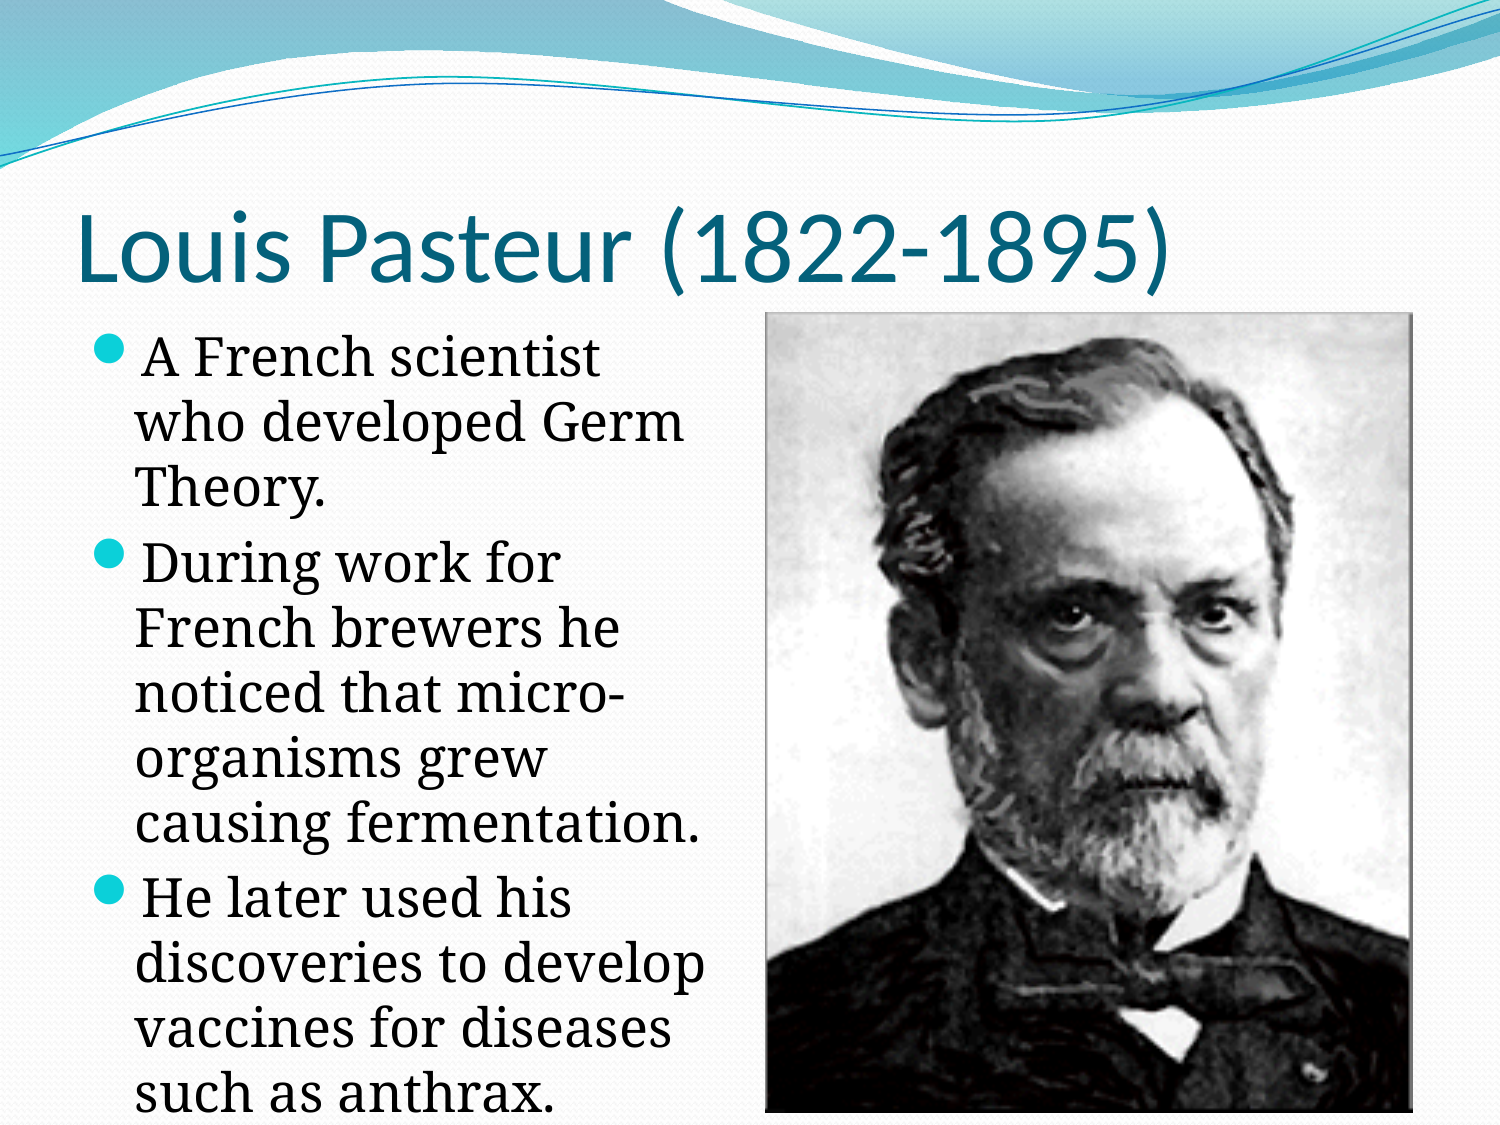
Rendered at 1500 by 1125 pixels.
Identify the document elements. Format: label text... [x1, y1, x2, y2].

title Louis Pasteur (1822-1895) [75, 115, 1425, 303]
list A French scientist who developed Germ Theory. During work for French brewers he noticed that micro-organisms grew causing fermentation. He later used his discoveries to develop vaccines for diseases such as anthrax. [75, 314, 738, 1043]
picture [765, 312, 1413, 1113]
